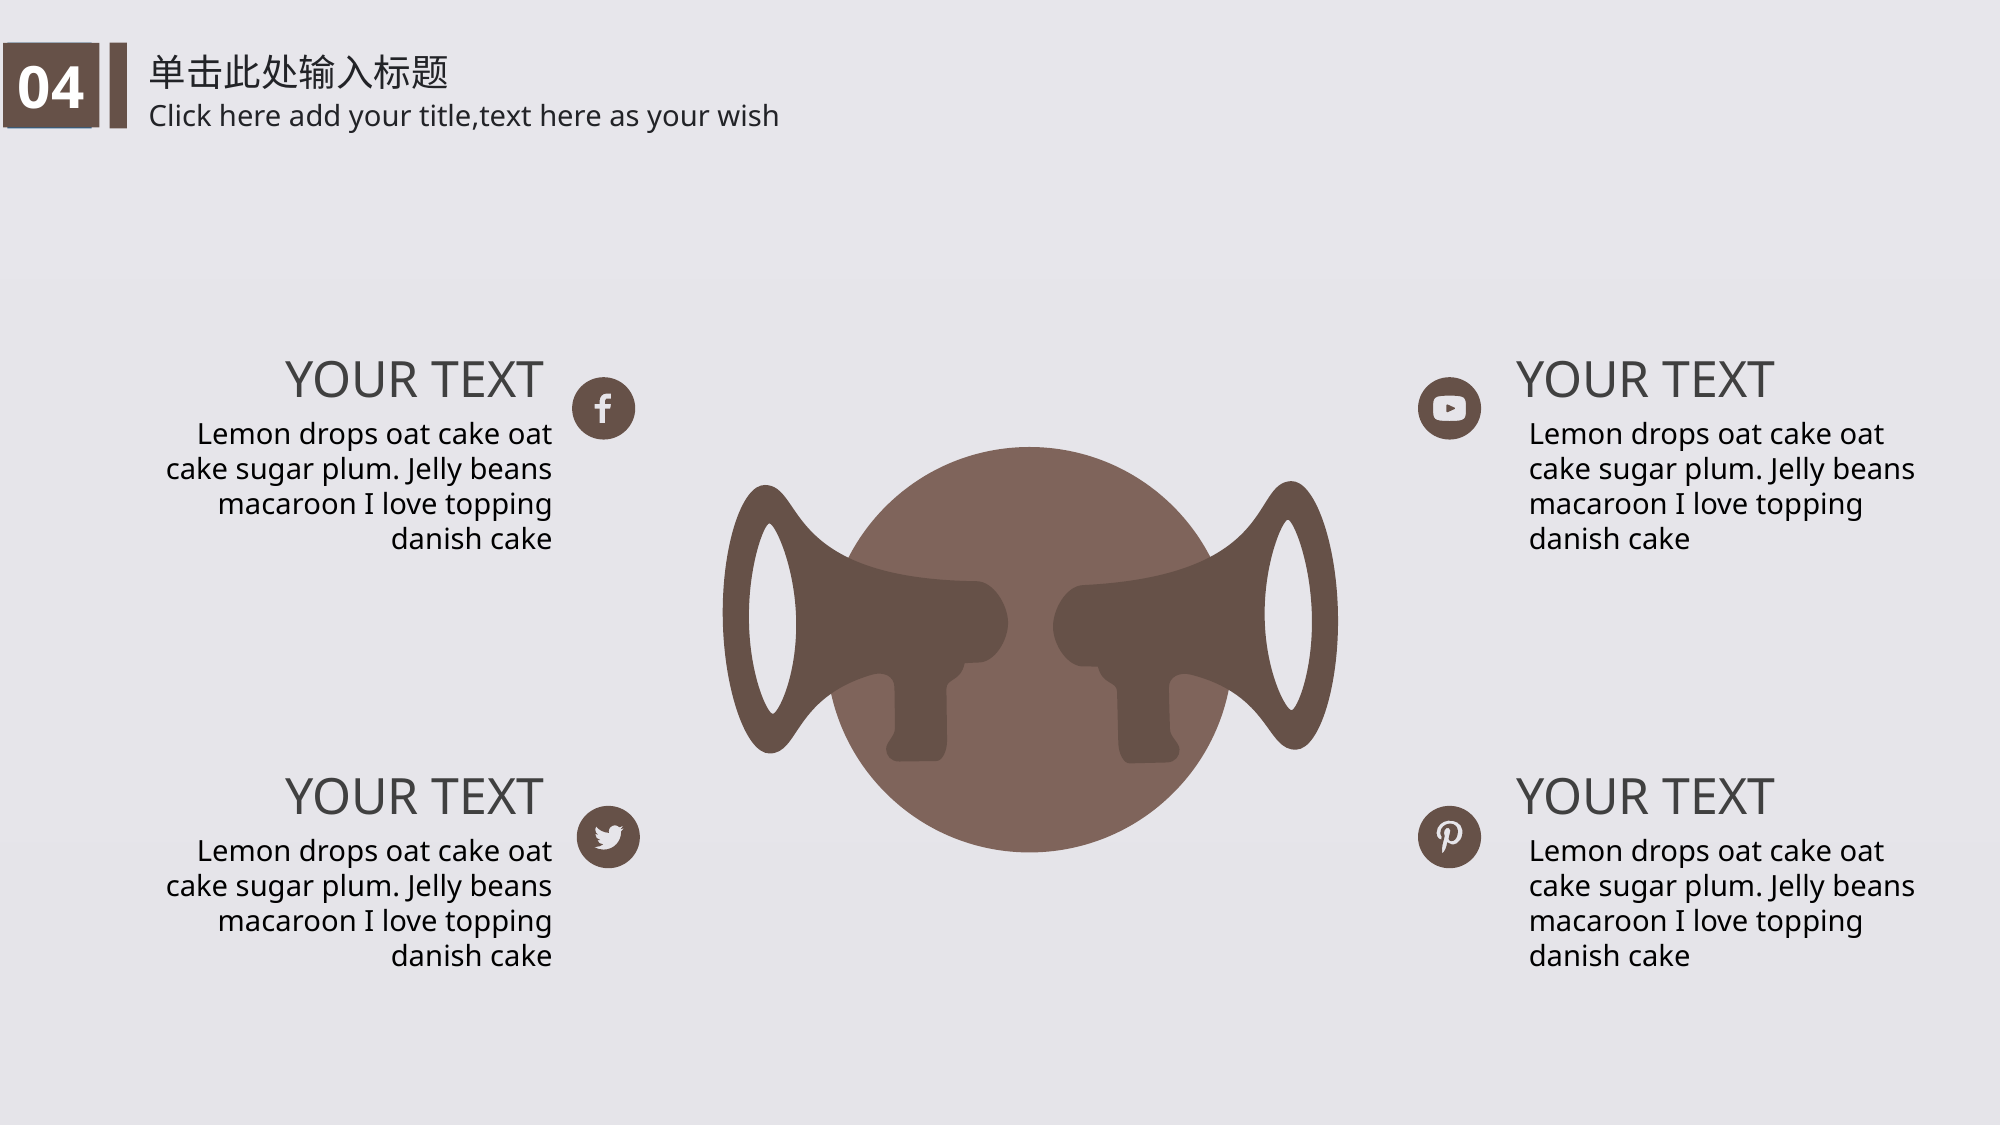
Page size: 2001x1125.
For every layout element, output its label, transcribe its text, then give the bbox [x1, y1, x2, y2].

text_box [1501, 339, 1920, 563]
text_box 单击此处输入标题 [133, 41, 709, 101]
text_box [1501, 756, 1920, 980]
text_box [572, 377, 1482, 869]
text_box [161, 339, 573, 563]
text_box Click here add your title,text here as your wish [133, 90, 1045, 141]
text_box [161, 756, 573, 980]
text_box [0, 42, 127, 129]
